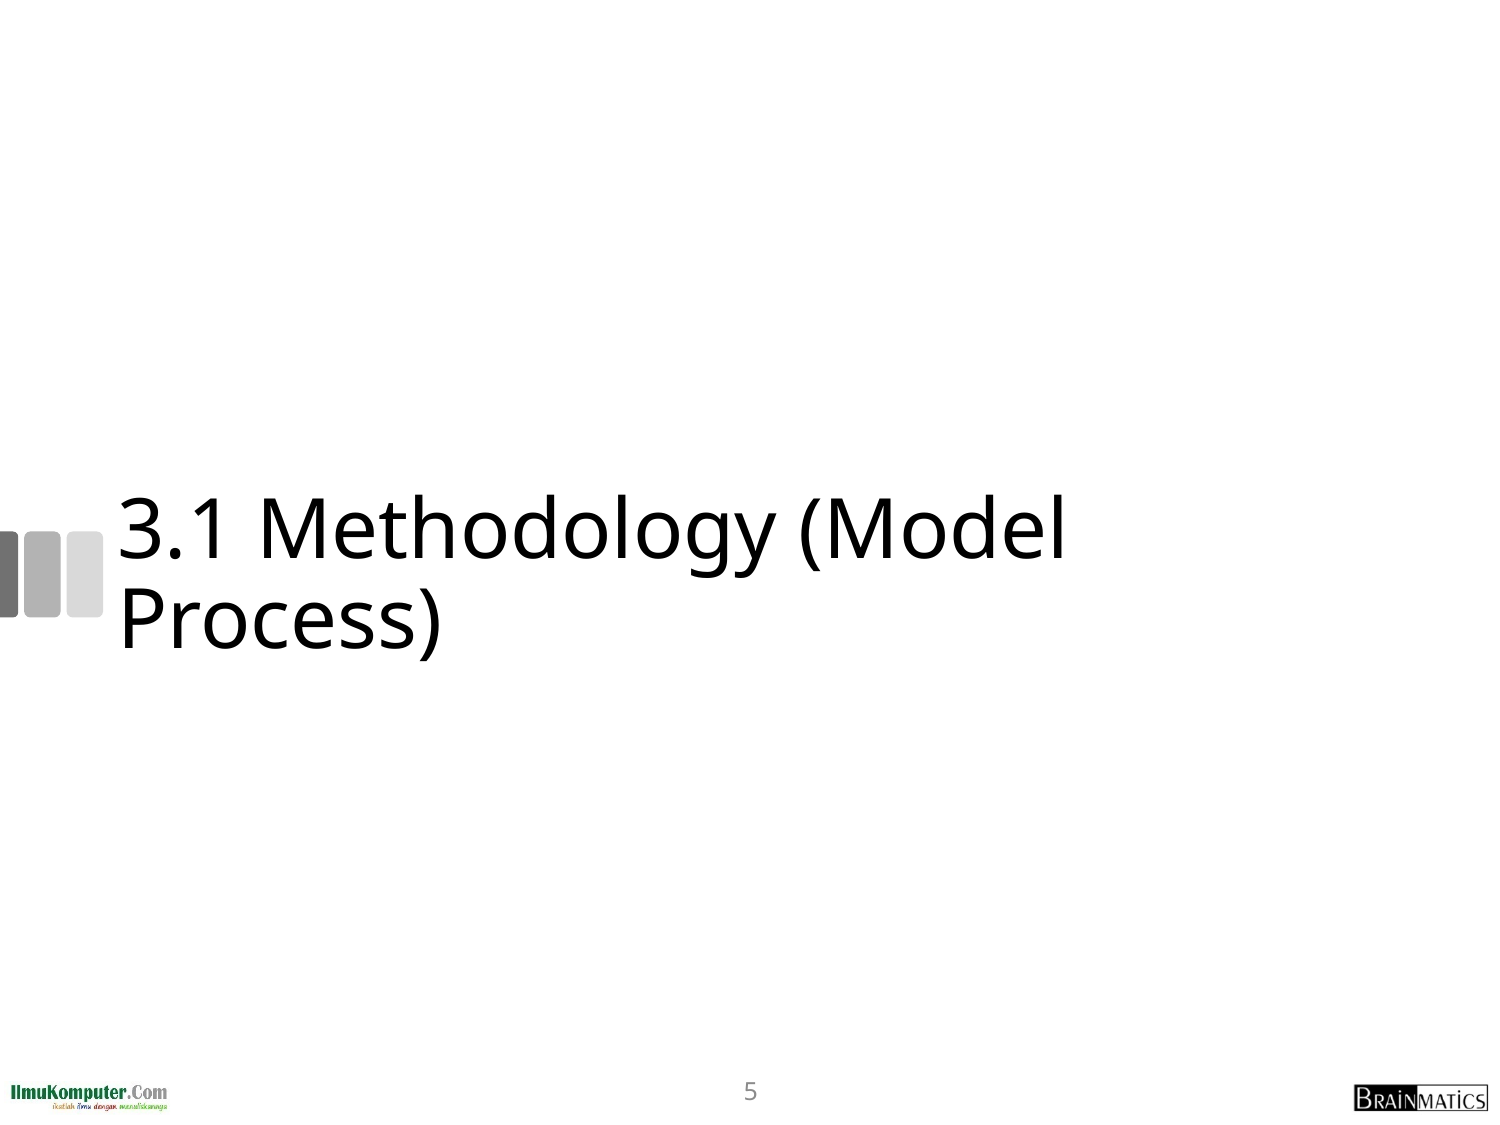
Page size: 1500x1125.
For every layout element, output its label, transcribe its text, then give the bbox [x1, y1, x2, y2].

picture [1351, 1081, 1491, 1115]
title 3.1 Methodology (Model Process) [102, 404, 1397, 749]
picture [4, 1081, 173, 1115]
slide_number 5 [582, 1062, 920, 1123]
